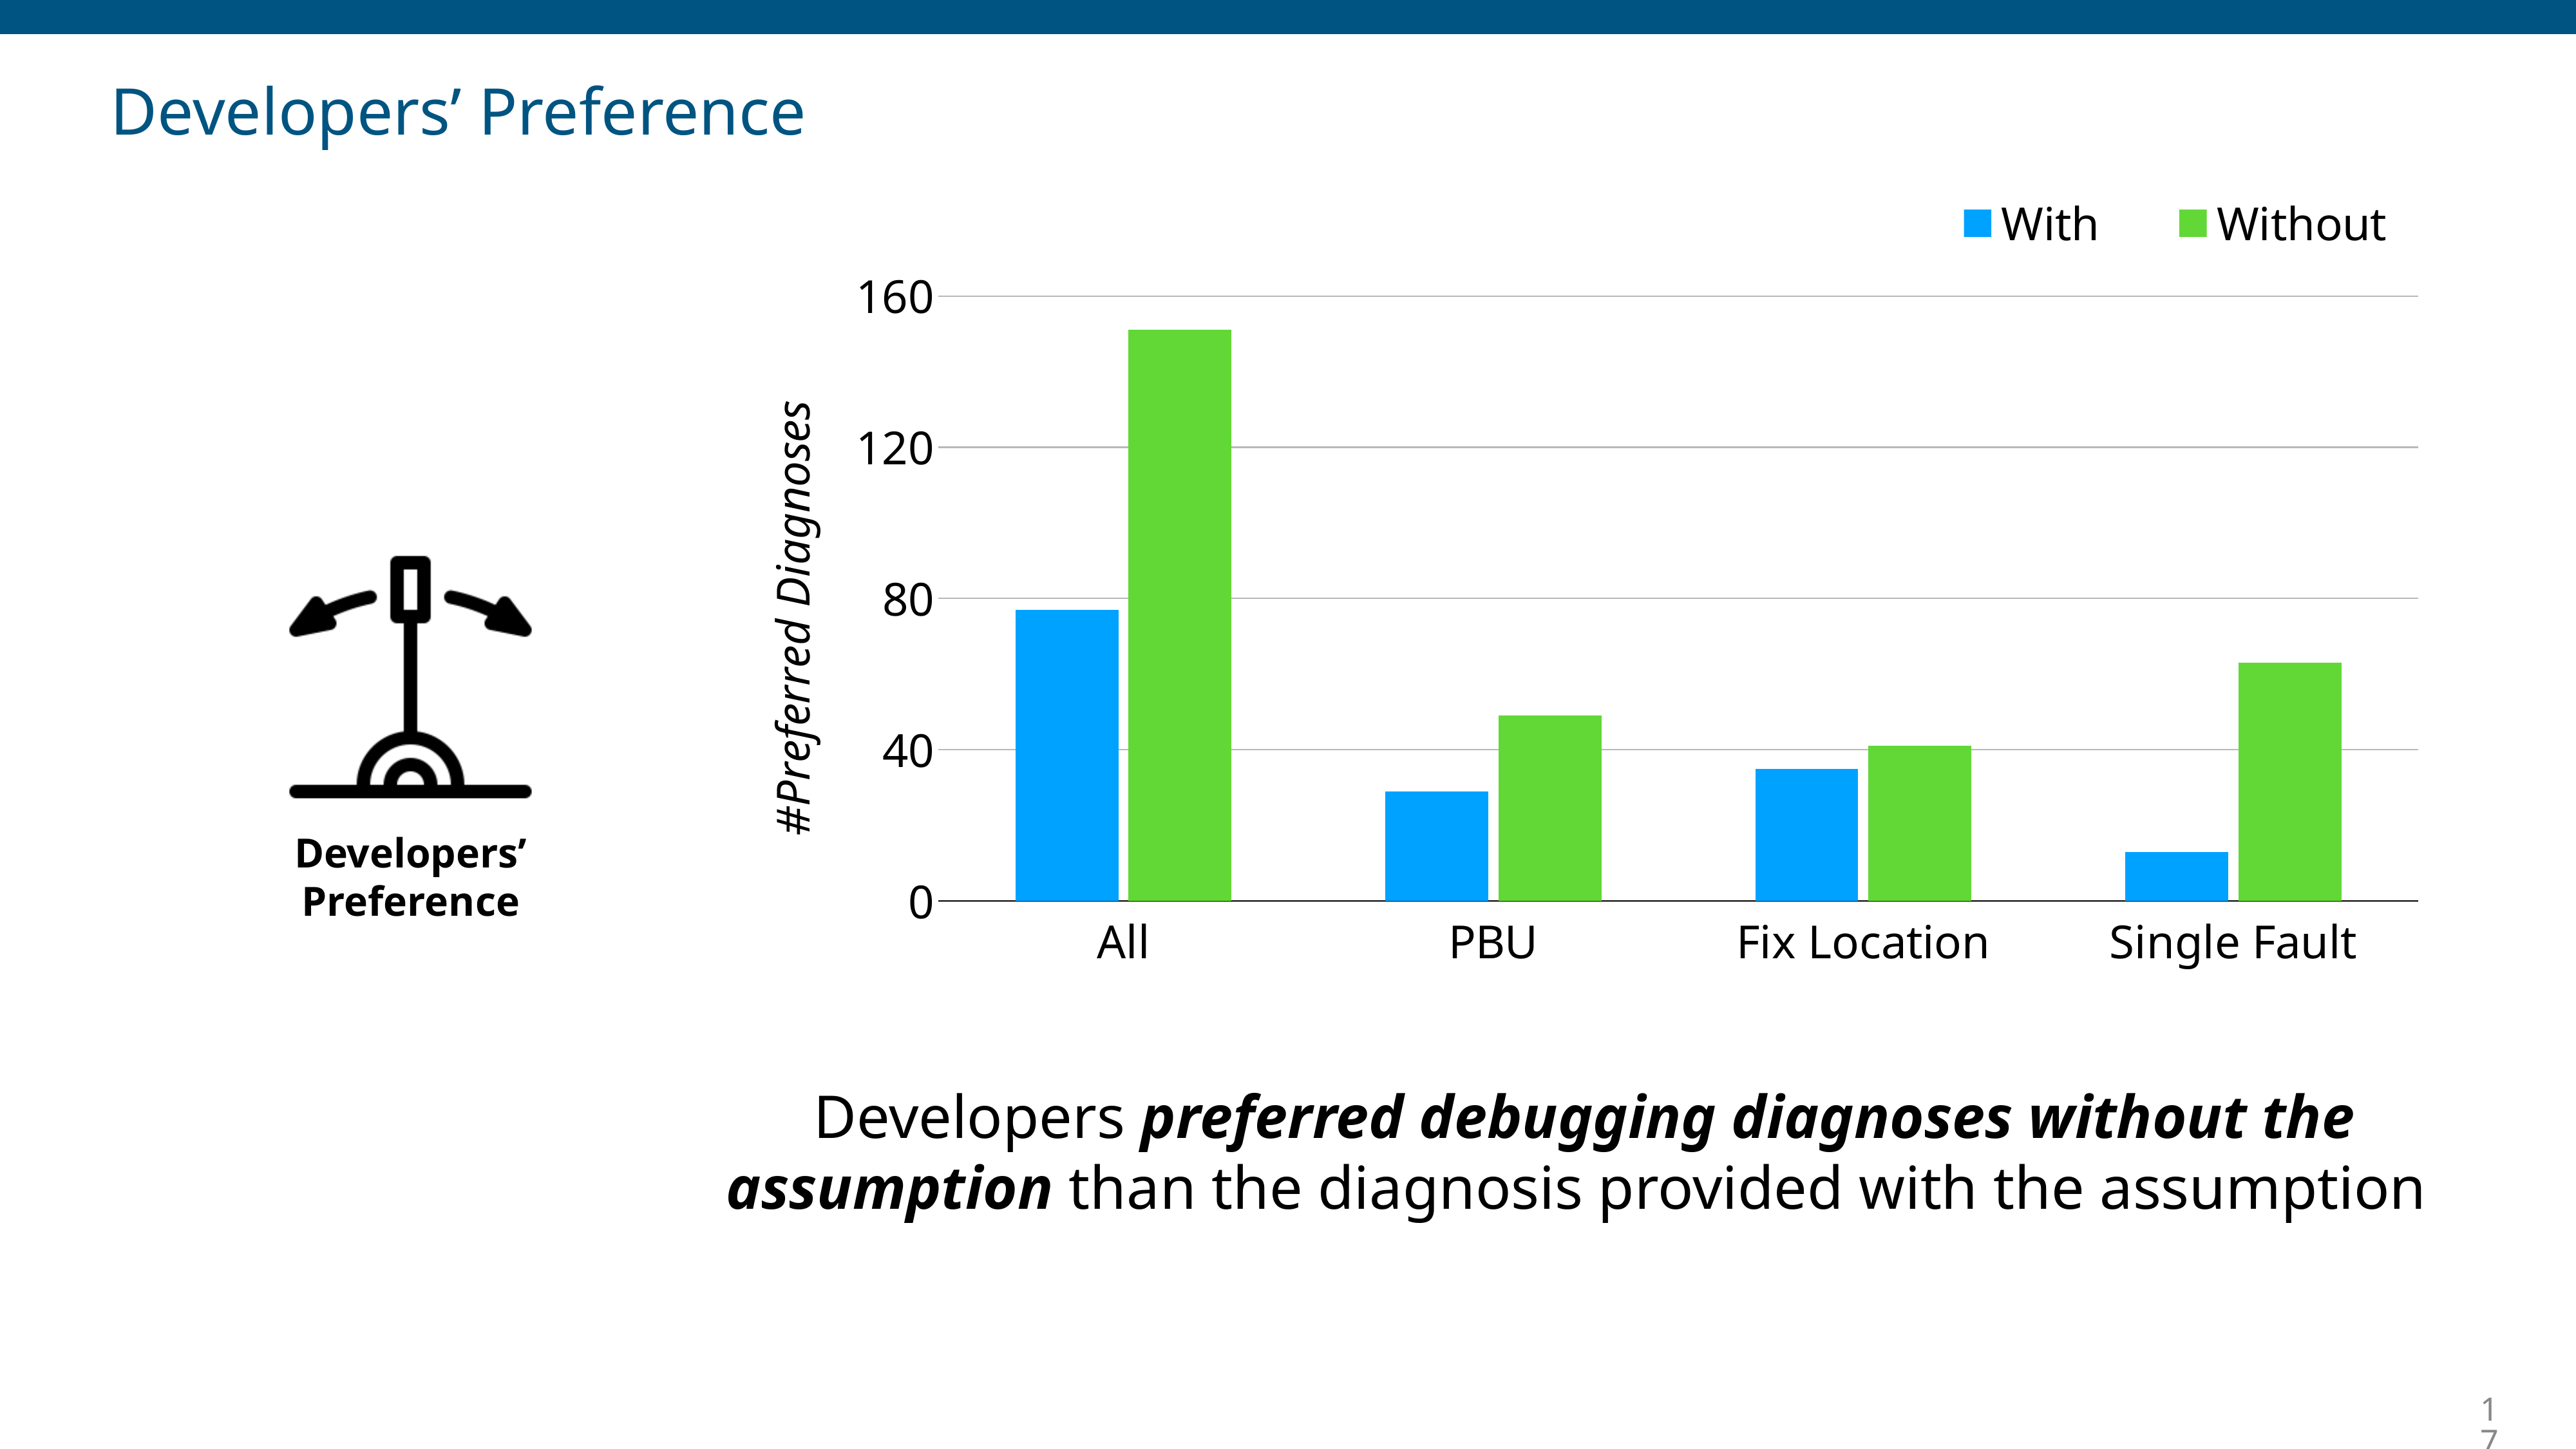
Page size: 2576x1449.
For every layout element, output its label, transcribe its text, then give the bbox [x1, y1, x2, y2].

title Developers’ Preference [100, 48, 2188, 169]
chart [747, 187, 2439, 989]
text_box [220, 543, 601, 940]
list Developers preferred debugging diagnoses without the assumption than the diagnosis provided with the assumption [668, 1072, 2501, 1318]
slide_number 17 [2470, 1381, 2526, 1439]
